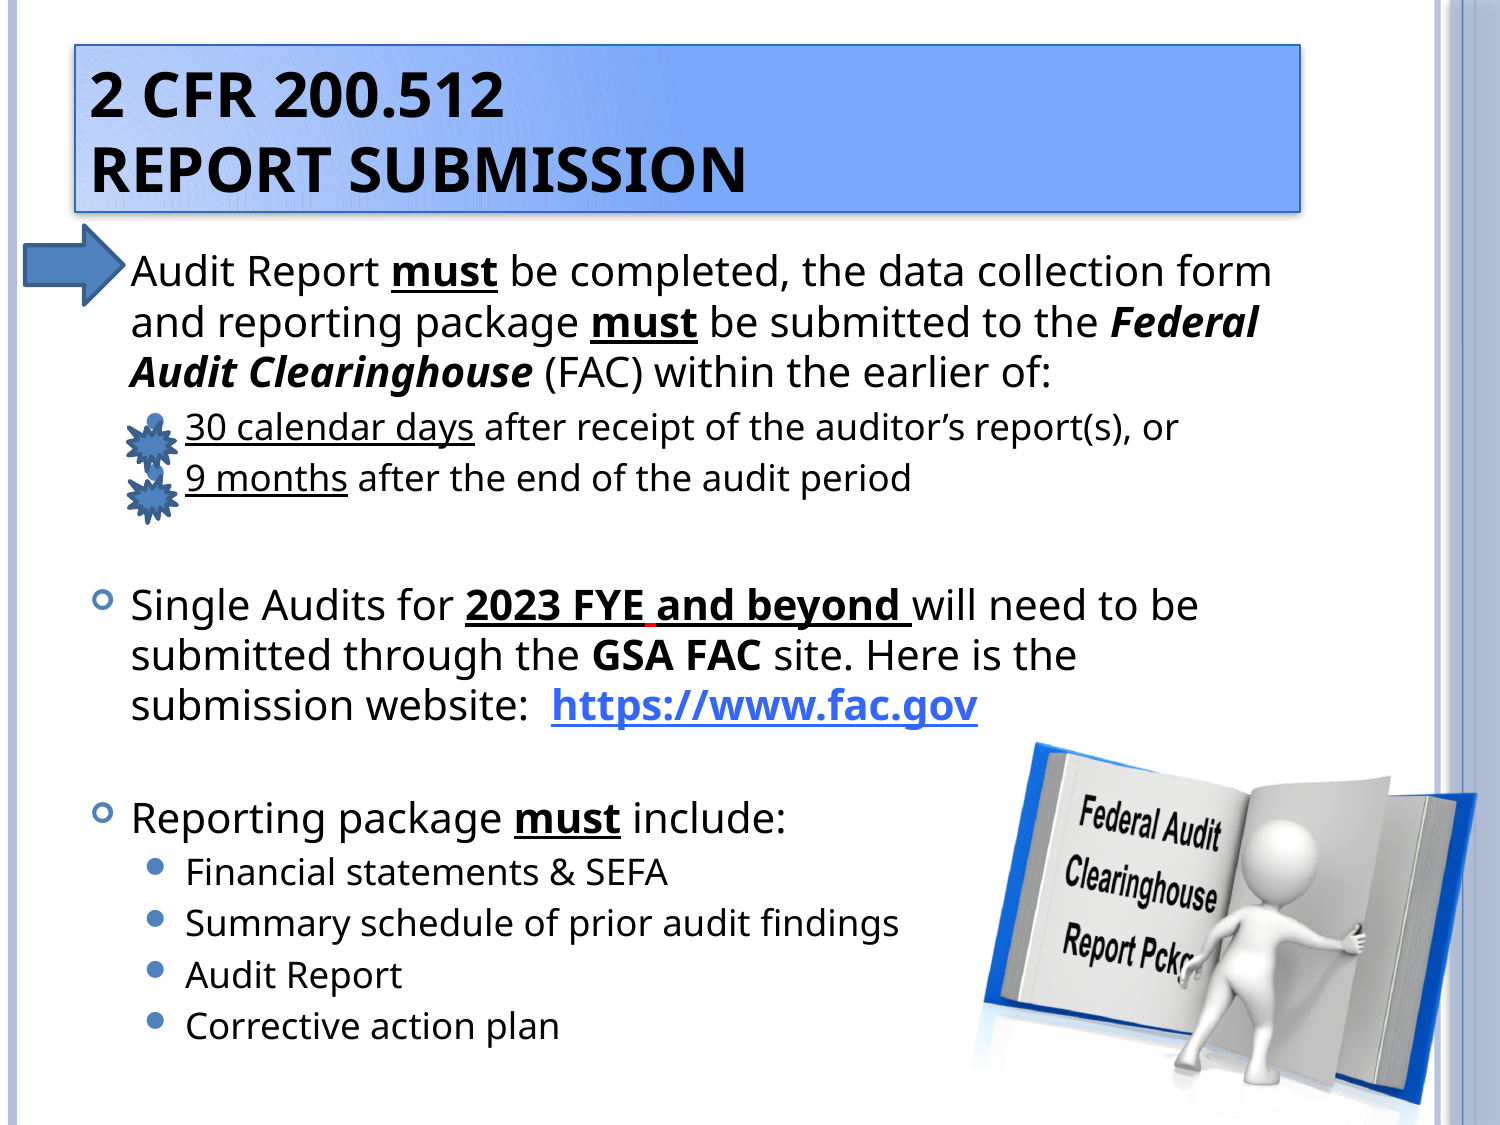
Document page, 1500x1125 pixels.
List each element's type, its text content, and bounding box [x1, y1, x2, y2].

text_box [126, 474, 179, 526]
title 2 CFR 200.512 Report Submission [74, 44, 1301, 213]
text_box [125, 420, 179, 474]
text_box [22, 223, 126, 307]
list Audit Report must be completed, the data collection form and reporting package must be submitted to the Federal Audit Clearinghouse (FAC) within the earlier of: 30 calendar days after receipt of the auditor’s report(s), or 9 months after the end of the audit period Single Audits for 2023 FYE and beyond will need to be submitted through the GSA FAC site. Here is the submission website: https://www.fac.gov Reporting package must include: Financial statements & SEFA Summary schedule of prior audit findings Audit Report Corrective action plan [75, 237, 1300, 1062]
picture [927, 688, 1500, 1125]
